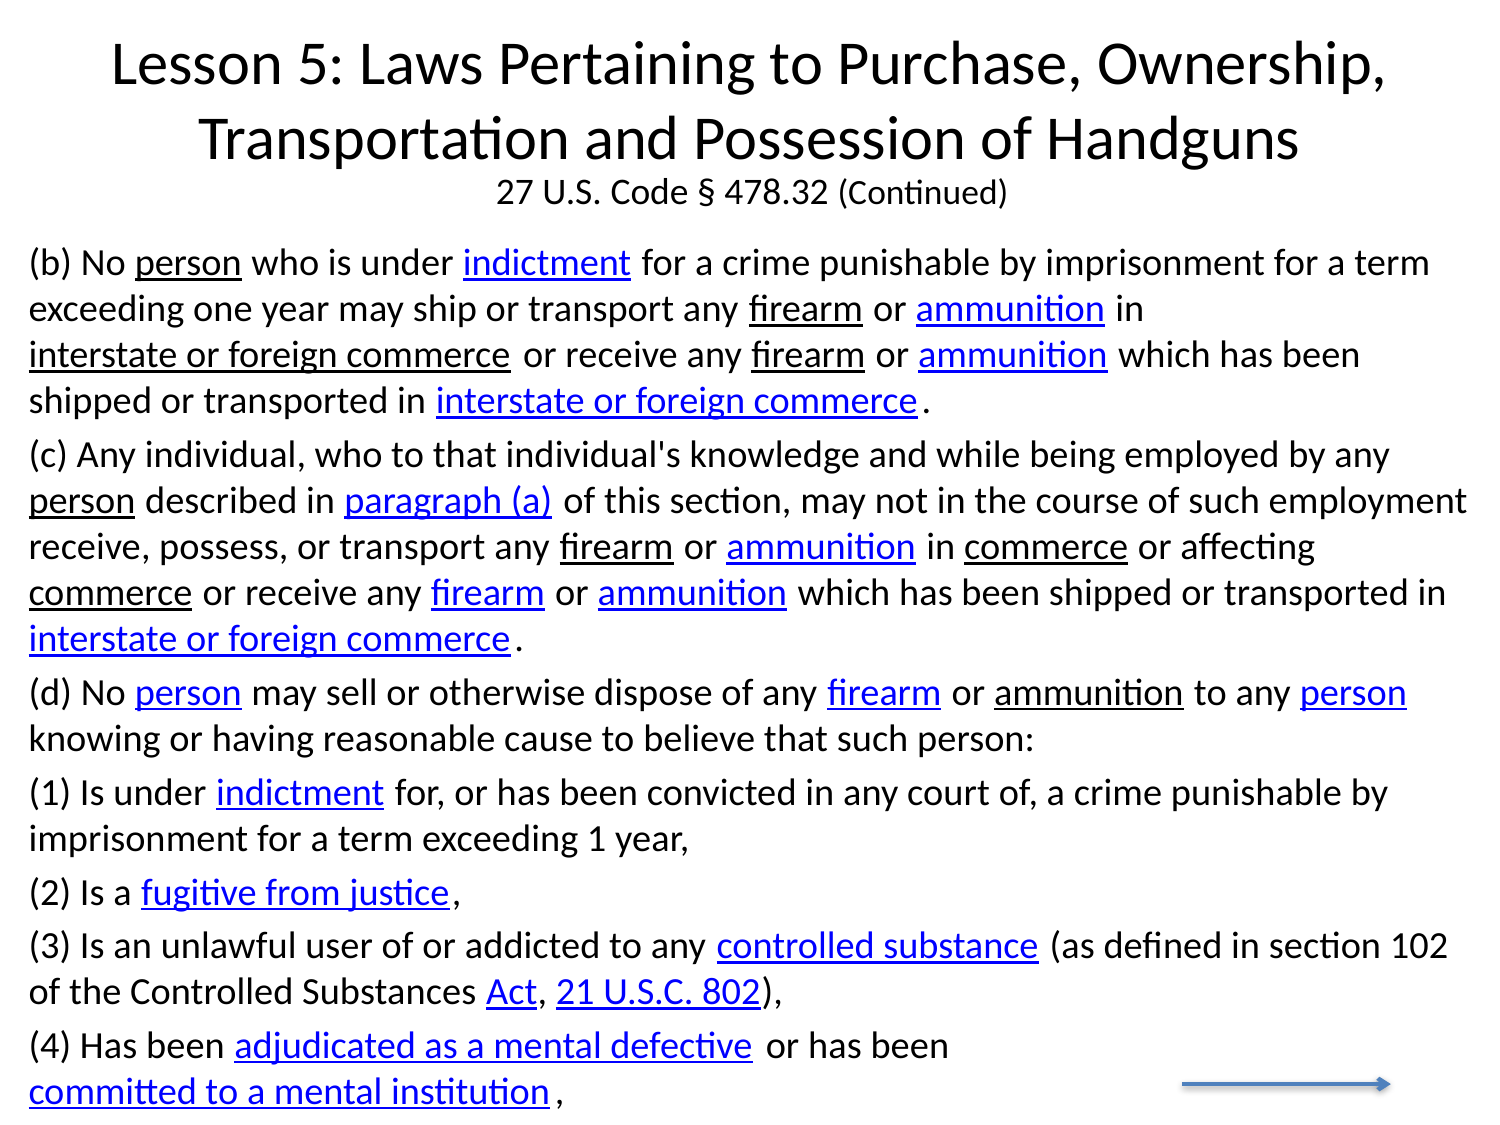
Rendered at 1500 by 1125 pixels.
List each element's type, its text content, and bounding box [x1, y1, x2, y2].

title Lesson 5: Laws Pertaining to Purchase, Ownership, Transportation and Possession of Handguns [75, 3, 1425, 191]
text_box 27 U.S. Code § 478.32 (Continued) [342, 159, 1163, 265]
list (b) No person who is under indictment for a crime punishable by imprisonment for a term exceeding one year may ship or transport any firearm or ammunition in interstate or foreign commerce or receive any firearm or ammunition which has been shipped or transported in interstate or foreign commerce. (c) Any individual, who to that individual's knowledge and while being employed by any person described in paragraph (a) of this section, may not in the course of such employment receive, possess, or transport any firearm or ammunition in commerce or affecting commerce or receive any firearm or ammunition which has been shipped or transported in interstate or foreign commerce. (d) No person may sell or otherwise dispose of any firearm or ammunition to any person knowing or having reasonable cause to believe that such person: (1) Is under indictment for, or has been convicted in any court of, a crime punishable by imprisonment for a term exceeding 1 year, (2) Is a fugitive from justice, (3) Is an unlawful user of or addicted to any controlled substance (as defined in section 102 of the Controlled Substances Act, 21 U.S.C. 802), (4) Has been adjudicated as a mental defective or has been committed to a mental institution, [13, 229, 1487, 1125]
